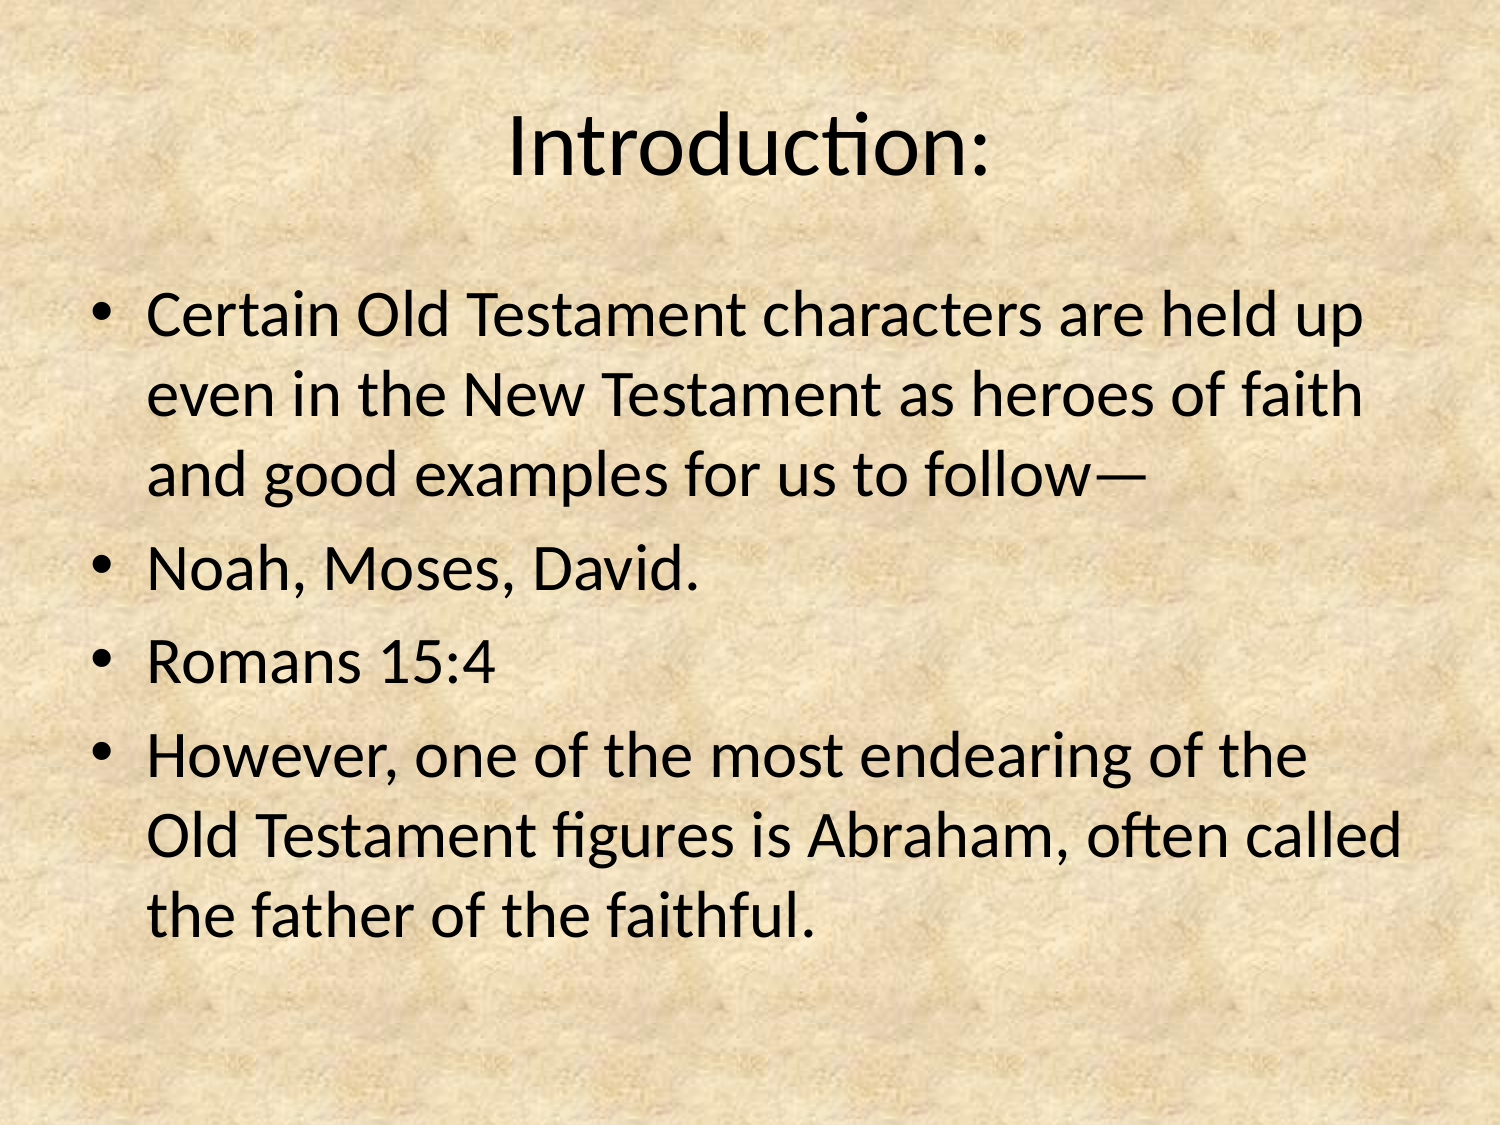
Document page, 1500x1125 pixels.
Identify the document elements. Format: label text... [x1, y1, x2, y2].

list Certain Old Testament characters are held up even in the New Testament as heroes of faith and good examples for us to follow— Noah, Moses, David. Romans 15:4 However, one of the most endearing of the Old Testament figures is Abraham, often called the father of the faithful. [75, 262, 1425, 1005]
picture [0, 0, 1500, 1125]
title Introduction: [75, 45, 1425, 233]
